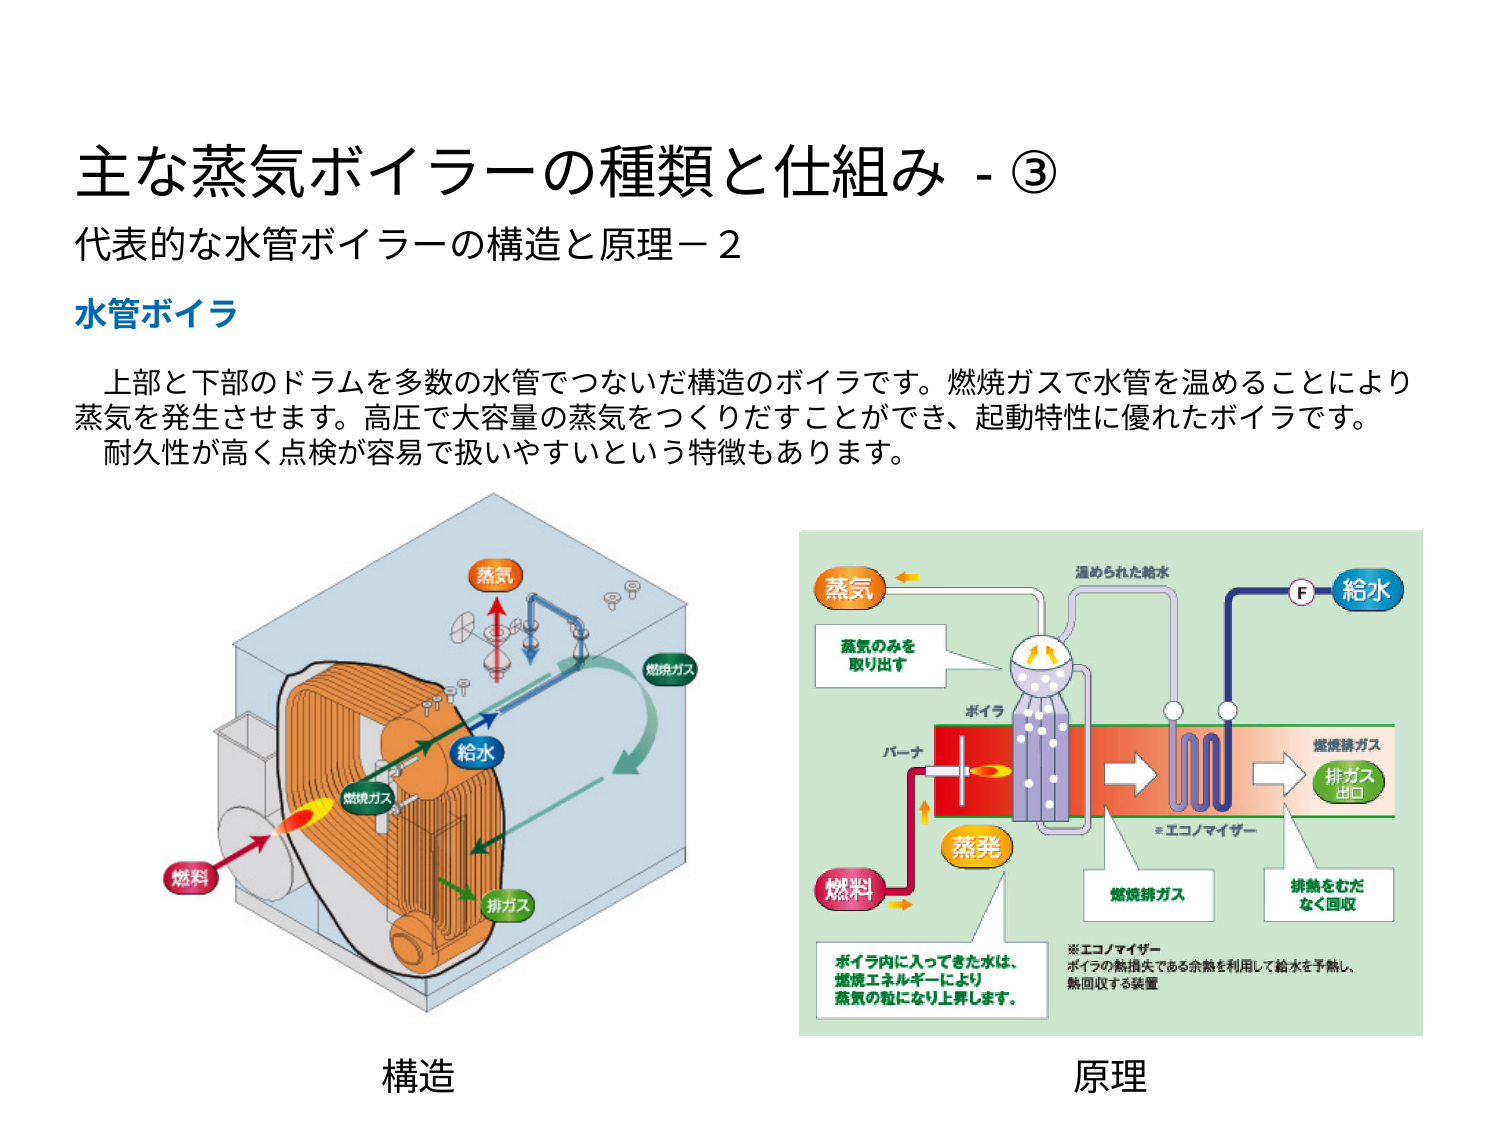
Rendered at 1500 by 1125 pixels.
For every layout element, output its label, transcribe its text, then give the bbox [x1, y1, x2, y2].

text_box 主な蒸気ボイラーの種類と仕組み - ③ [59, 128, 1107, 213]
text_box 代表的な水管ボイラーの構造と原理－２ [59, 213, 779, 274]
picture [162, 478, 701, 1036]
text_box 原理 [1058, 1046, 1164, 1106]
text_box 構造 [366, 1046, 472, 1106]
text_box 水管ボイラ 上部と下部のドラムを多数の水管でつないだ構造のボイラです。燃焼ガスで水管を温めることにより蒸気を発生させます。高圧で大容量の蒸気をつくりだすことができ、起動特性に優れたボイラです。 耐久性が高く点検が容易で扱いやすいという特徴もあります。 [59, 285, 1448, 477]
picture [799, 530, 1423, 1036]
